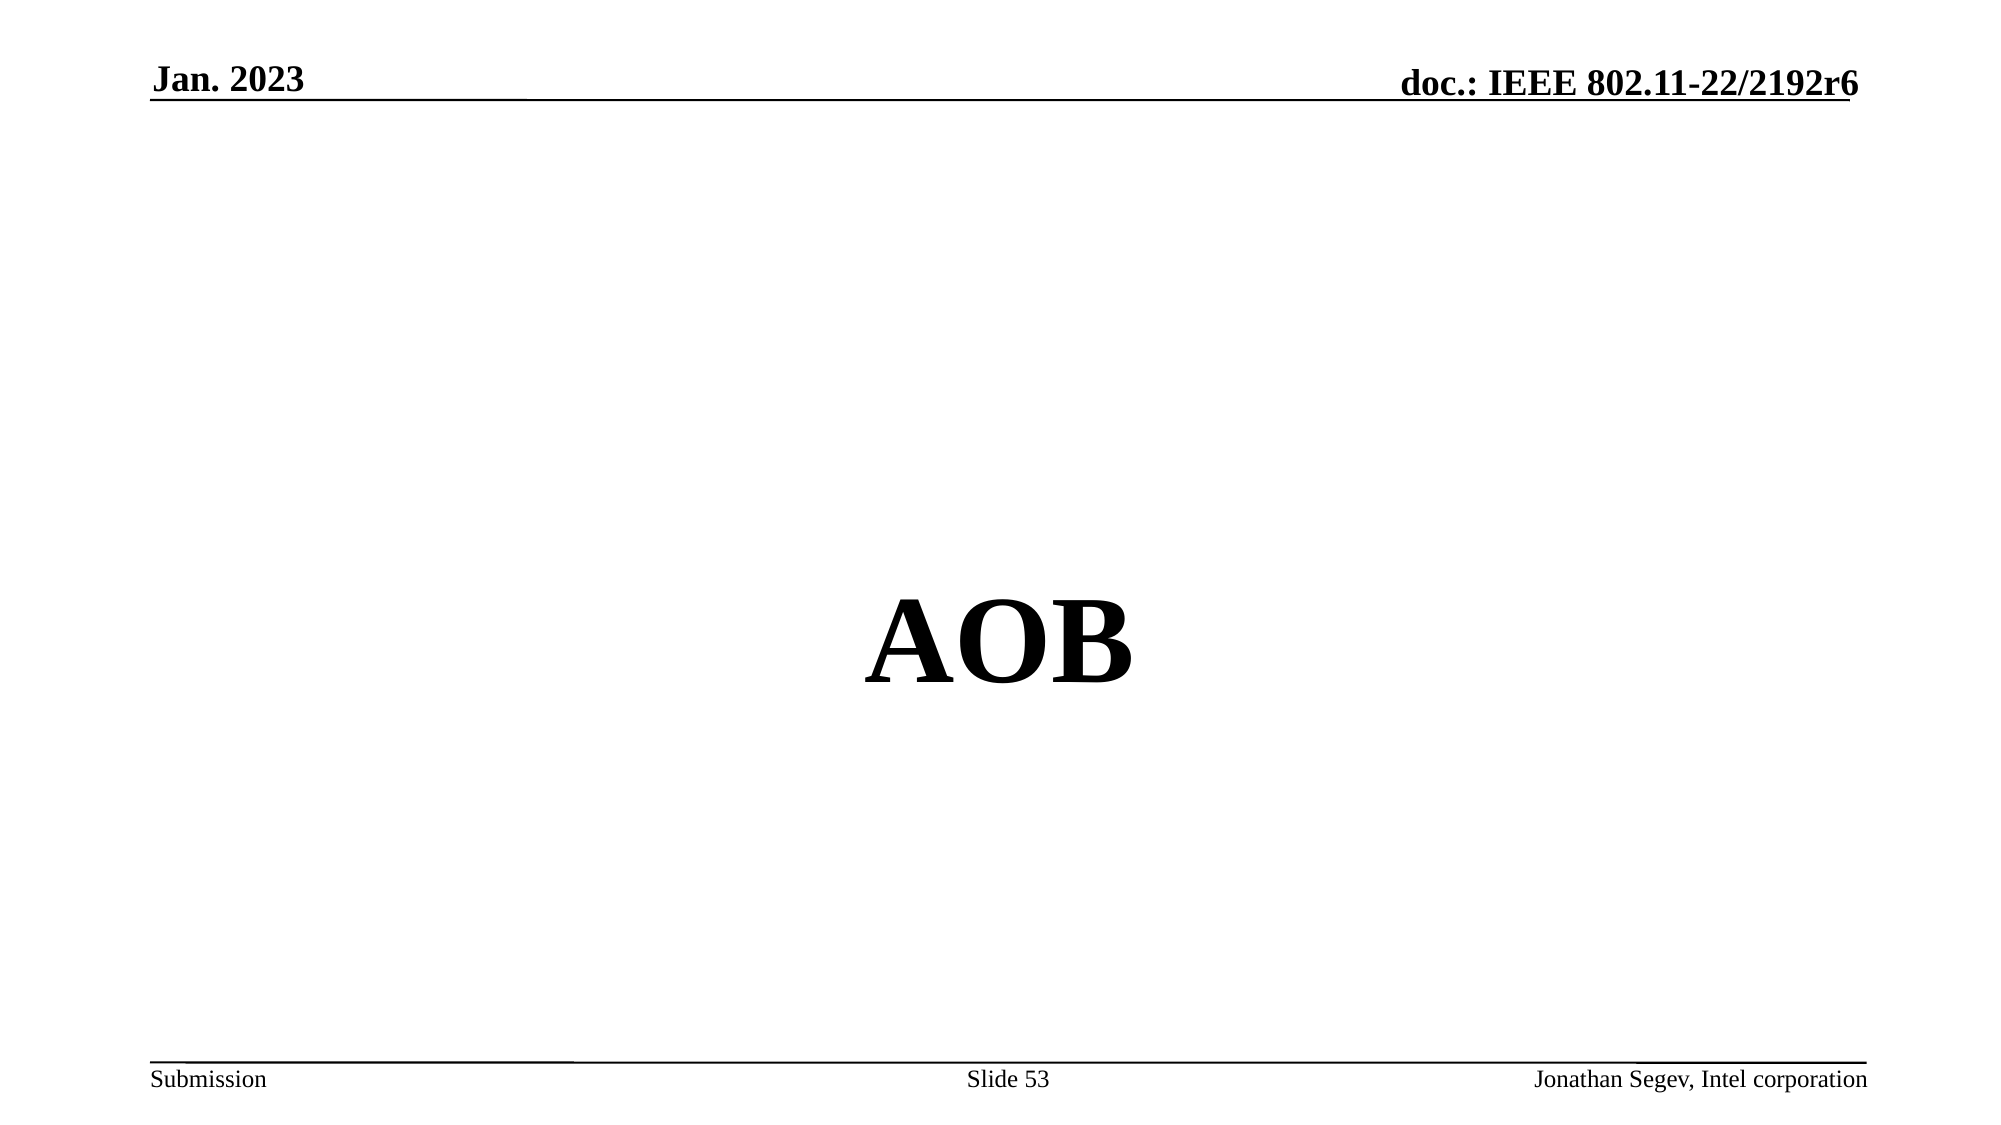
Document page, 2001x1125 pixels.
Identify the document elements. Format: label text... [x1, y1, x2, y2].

list AOB [149, 324, 1850, 1000]
footer Jonathan Segev, Intel corporation [1171, 1061, 1869, 1093]
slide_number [152, 54, 563, 100]
slide_number Slide 53 [950, 1061, 1067, 1123]
